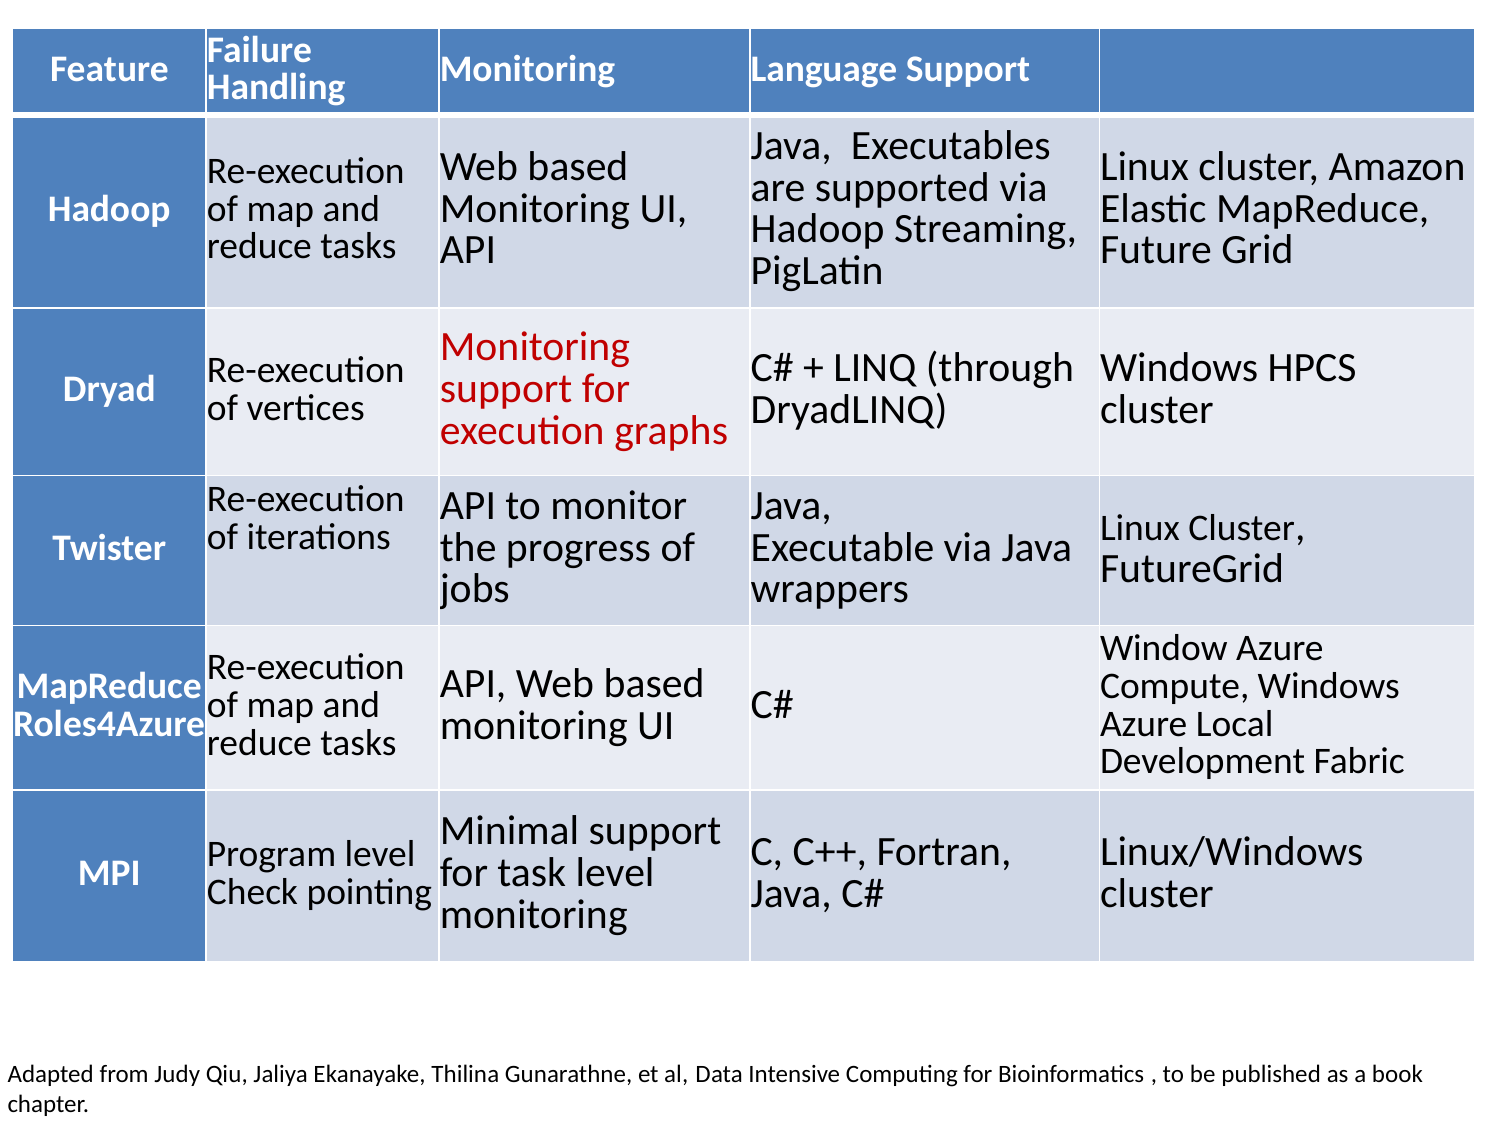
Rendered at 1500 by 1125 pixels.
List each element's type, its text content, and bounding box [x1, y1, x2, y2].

table_cell Windows HPCS cluster [1100, 309, 1474, 475]
table_cell Java, Executables are supported via Hadoop Streaming, PigLatin [751, 118, 1099, 307]
table_cell MPI [13, 791, 205, 961]
table_cell Java, Executable via Java wrappers [751, 476, 1099, 625]
table_cell Re-execution of map and reduce tasks [207, 118, 438, 307]
table_cell Linux/Windows cluster [1100, 791, 1474, 961]
table_header Language Support [751, 29, 1099, 112]
table_cell Re-execution of vertices [207, 309, 438, 475]
table_cell Hadoop [13, 118, 205, 307]
table_cell Dryad [13, 309, 205, 475]
table_cell API to monitor the progress of jobs [440, 476, 749, 625]
text_box Adapted from Judy Qiu, Jaliya Ekanayake, Thilina Gunarathne, et al, Data Intensive Computing for Bioinformatics , to be published as a book chapter. [0, 1049, 1488, 1125]
table_cell Monitoring support for execution graphs [440, 309, 749, 475]
table_cell C# + LINQ (through DryadLINQ) [751, 309, 1099, 475]
table_cell Re-execution of iterations [207, 476, 438, 625]
table_cell Linux Cluster, FutureGrid [1100, 476, 1474, 625]
table_header [1100, 29, 1474, 112]
table_cell Program level Check pointing [207, 791, 438, 961]
table_header Failure Handling [207, 29, 438, 112]
table_cell Twister [13, 476, 205, 625]
table_header Monitoring [440, 29, 749, 112]
table_cell API, Web based monitoring UI [440, 626, 749, 789]
table_cell MapReduceRoles4Azure [13, 626, 205, 789]
table_cell C# [751, 626, 1099, 789]
table_header Feature [13, 29, 205, 112]
table_cell Re-execution of map and reduce tasks [207, 626, 438, 789]
table_cell Linux cluster, Amazon Elastic MapReduce, Future Grid [1100, 118, 1474, 307]
table_cell Minimal support for task level monitoring [440, 791, 749, 961]
table_cell Web based Monitoring UI, API [440, 118, 749, 307]
table_cell C, C++, Fortran, Java, C# [751, 791, 1099, 961]
table_cell Window Azure Compute, Windows Azure Local Development Fabric [1100, 626, 1474, 789]
